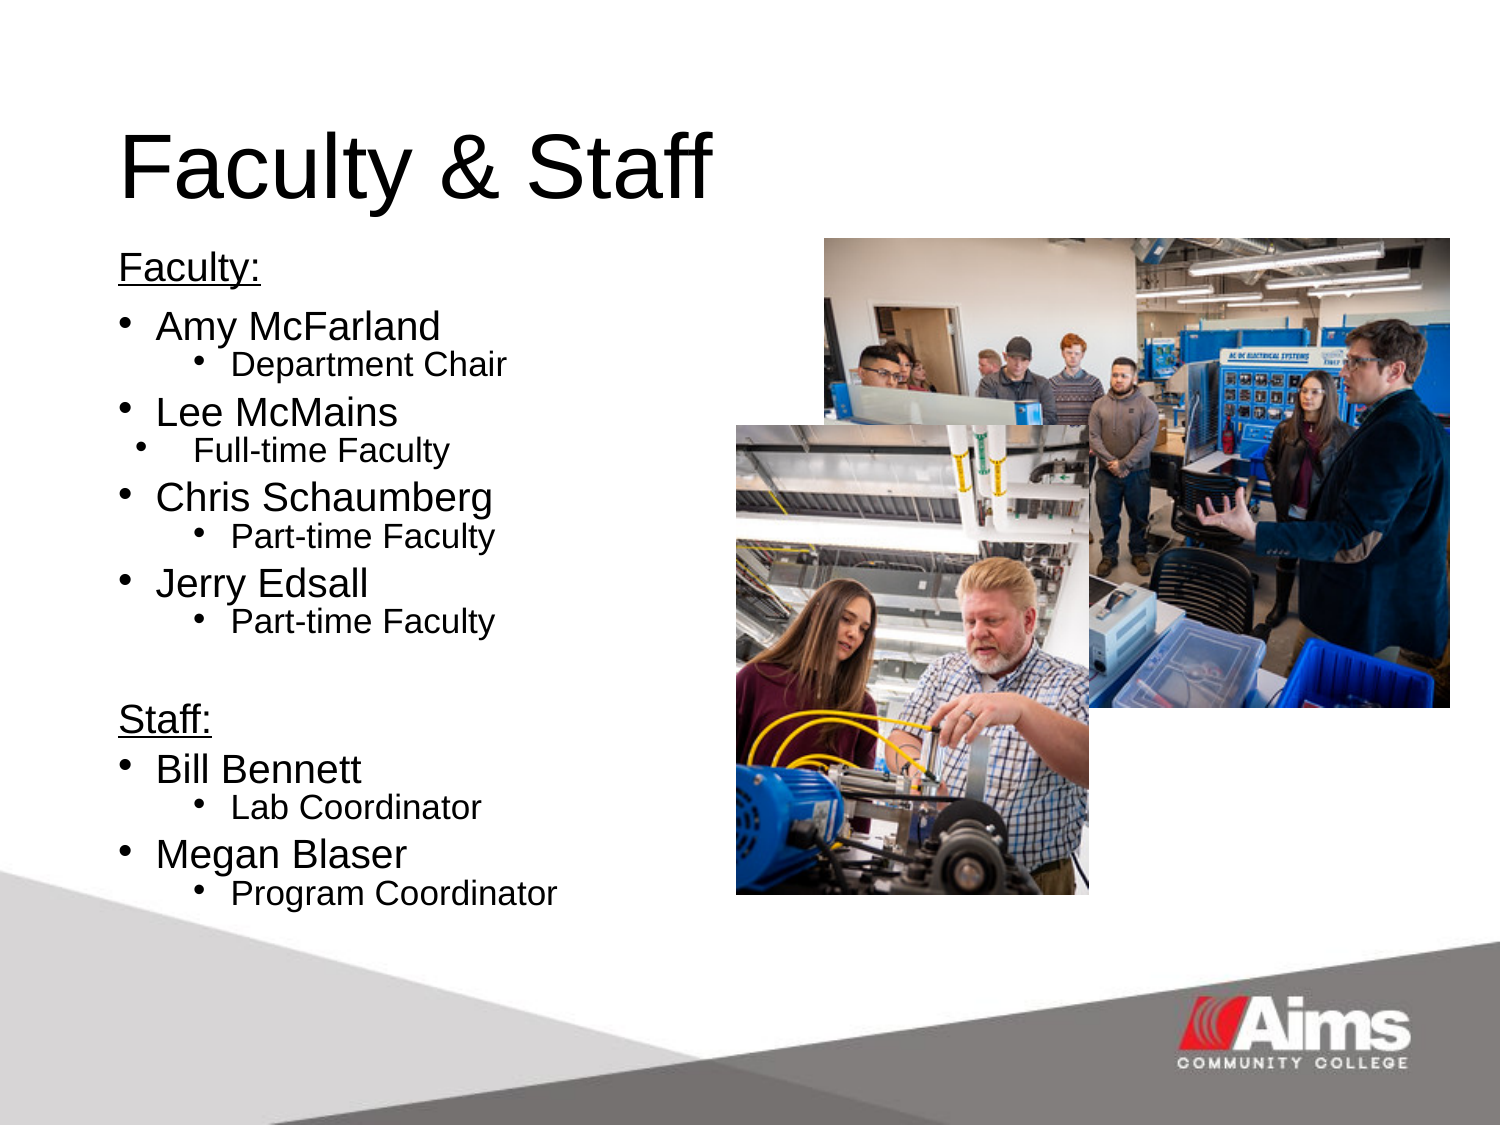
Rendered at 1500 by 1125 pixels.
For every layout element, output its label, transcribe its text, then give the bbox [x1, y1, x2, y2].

title Faculty & Staff [103, 59, 1397, 250]
picture [0, 0, 1500, 1125]
list Faculty: Amy McFarland Department Chair Lee McMains Full-time Faculty Chris Schaumberg Part-time Faculty Jerry Edsall Part-time Faculty Staff: Bill Bennett Lab Coordinator Megan Blaser Program Coordinator [103, 250, 1397, 965]
